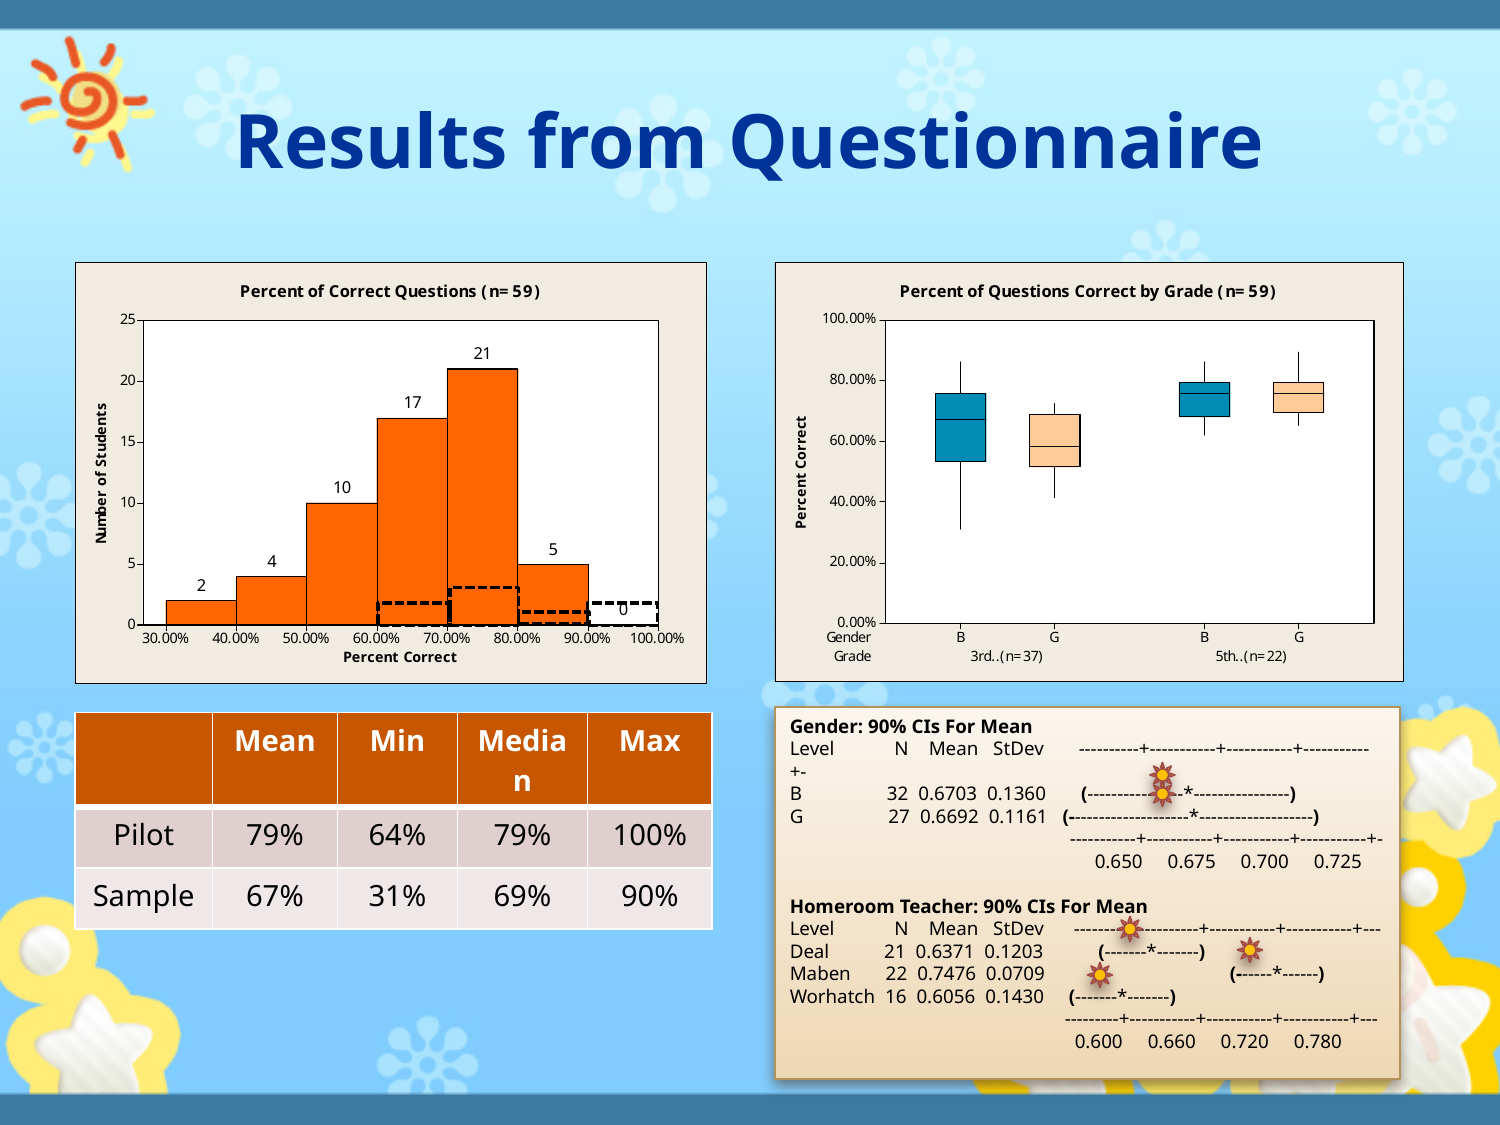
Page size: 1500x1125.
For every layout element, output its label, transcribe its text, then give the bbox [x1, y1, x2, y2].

table_cell 79% [213, 810, 337, 867]
table_cell 69% [458, 869, 587, 928]
table_cell 79% [458, 810, 587, 867]
text_box [1149, 780, 1176, 808]
text_box Gender: 90% CIs For Mean Level N Mean StDev ----------+-----------+-----------+-----------+- B 32 0.6703 0.1360 (----------------*----------------) G 27 0.6692 0.1161 (--------------------*-------------------) -----------+-----------+-----------+-----------+- 0.650 0.675 0.700 0.725 Homeroom Teacher: 90% CIs For Mean Level N Mean StDev --------+-----------+-----------+-----------+--- Deal 21 0.6371 0.1203 (-------*-------) Maben 22 0.7476 0.0709 (------*------) Worhatch 16 0.6056 0.1430 (-------*-------) ---------+-----------+-----------+-----------+--- 0.600 0.660 0.720 0.780 [774, 706, 1401, 1080]
table_cell 67% [213, 869, 337, 928]
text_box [774, 262, 1405, 683]
table_header [76, 713, 212, 804]
text_box [1116, 915, 1144, 943]
text_box [1149, 761, 1176, 784]
table_header Min [338, 713, 457, 804]
table_cell Sample [76, 869, 212, 928]
text_box [1086, 961, 1114, 989]
table_cell 100% [588, 810, 711, 867]
text_box [1236, 936, 1264, 964]
table_cell Pilot [76, 810, 212, 867]
table_cell 64% [338, 810, 457, 867]
table_header Mean [213, 713, 337, 804]
title Results from Questionnaire [75, 45, 1425, 233]
table_cell 31% [338, 869, 457, 928]
picture [0, 1, 1500, 1125]
table_header Median [458, 713, 587, 804]
table_header Max [588, 713, 711, 804]
table_cell 90% [588, 869, 711, 928]
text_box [74, 262, 709, 685]
